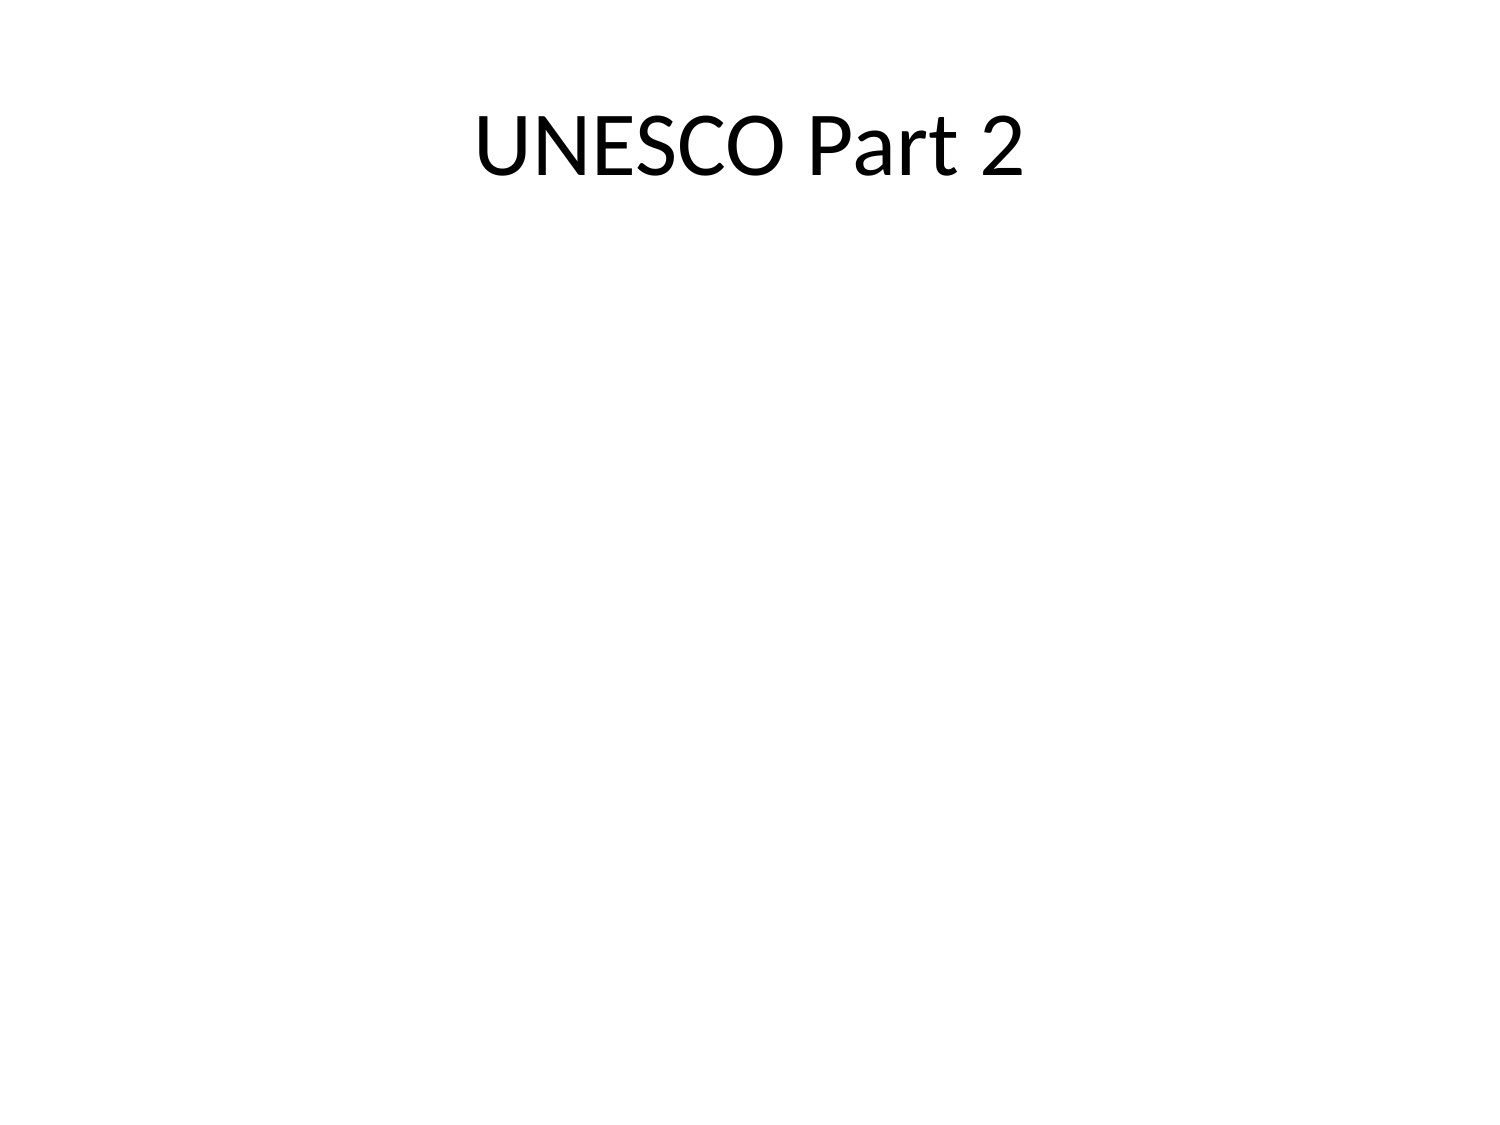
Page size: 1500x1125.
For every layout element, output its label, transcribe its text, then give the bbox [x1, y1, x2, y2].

title UNESCO Part 2 [75, 45, 1425, 233]
